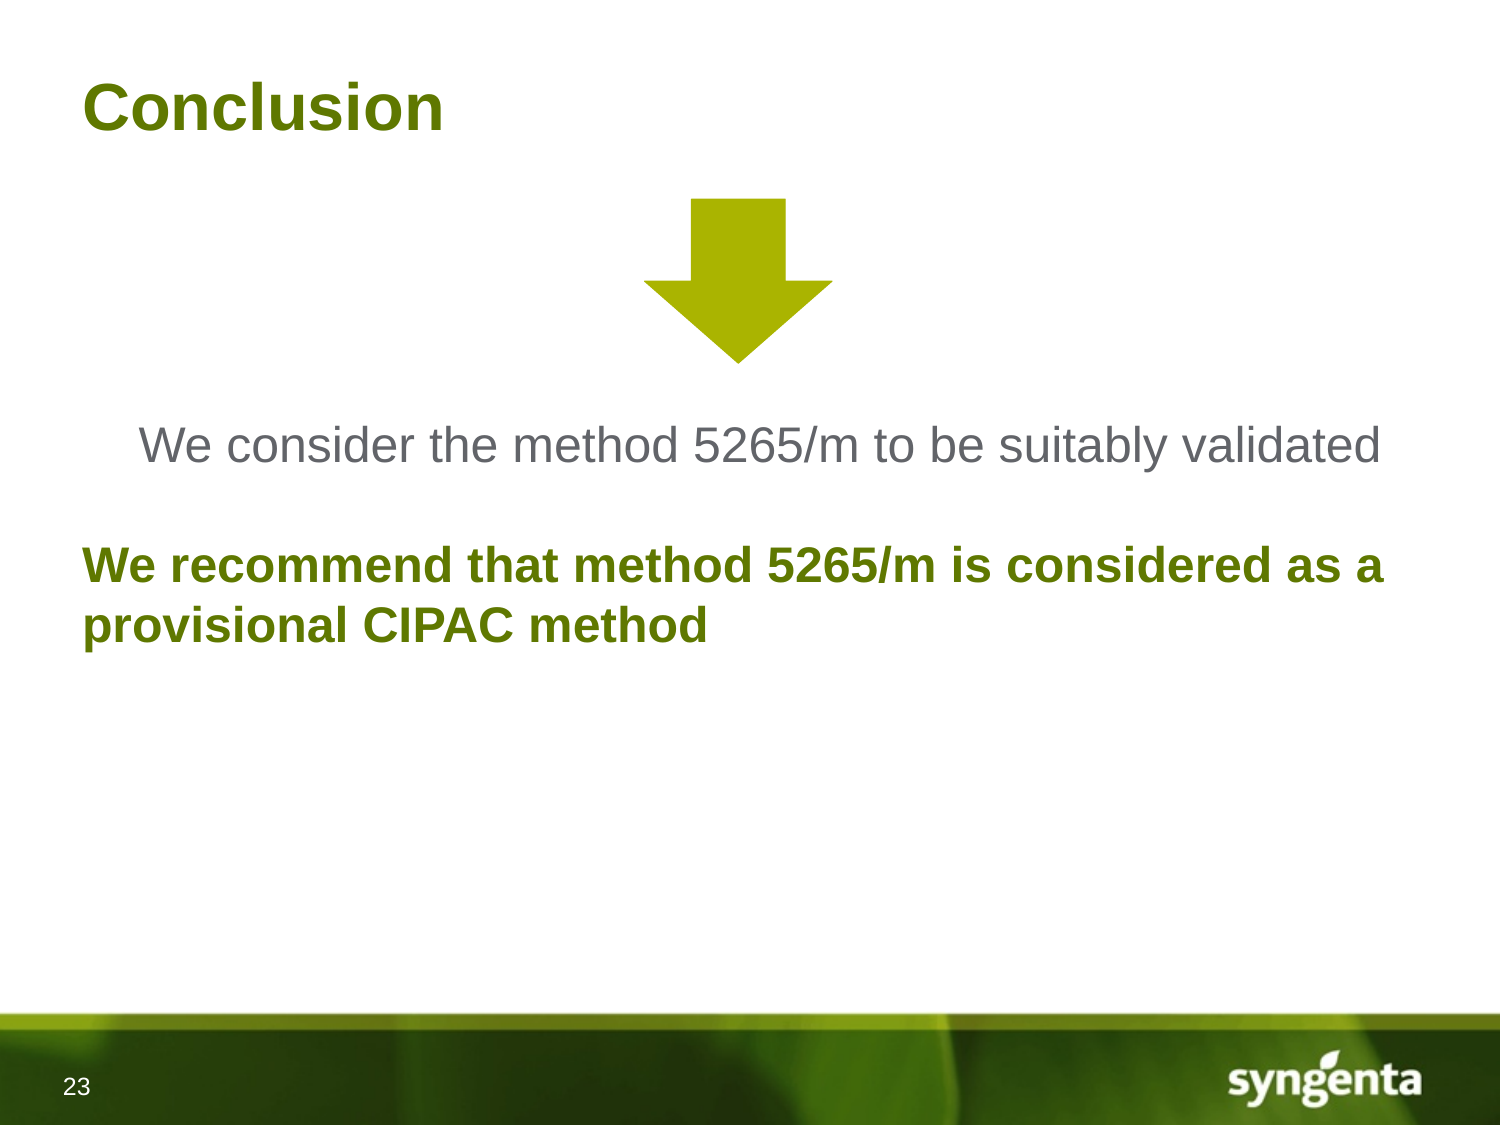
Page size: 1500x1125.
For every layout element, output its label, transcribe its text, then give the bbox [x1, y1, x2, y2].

text_box We consider the method 5265/m to be suitably validated We recommend that method 5265/m is considered as a provisional CIPAC method [82, 172, 1454, 1035]
picture [0, 1011, 1500, 1125]
title Conclusion [81, 42, 1452, 177]
text_box [644, 199, 833, 364]
